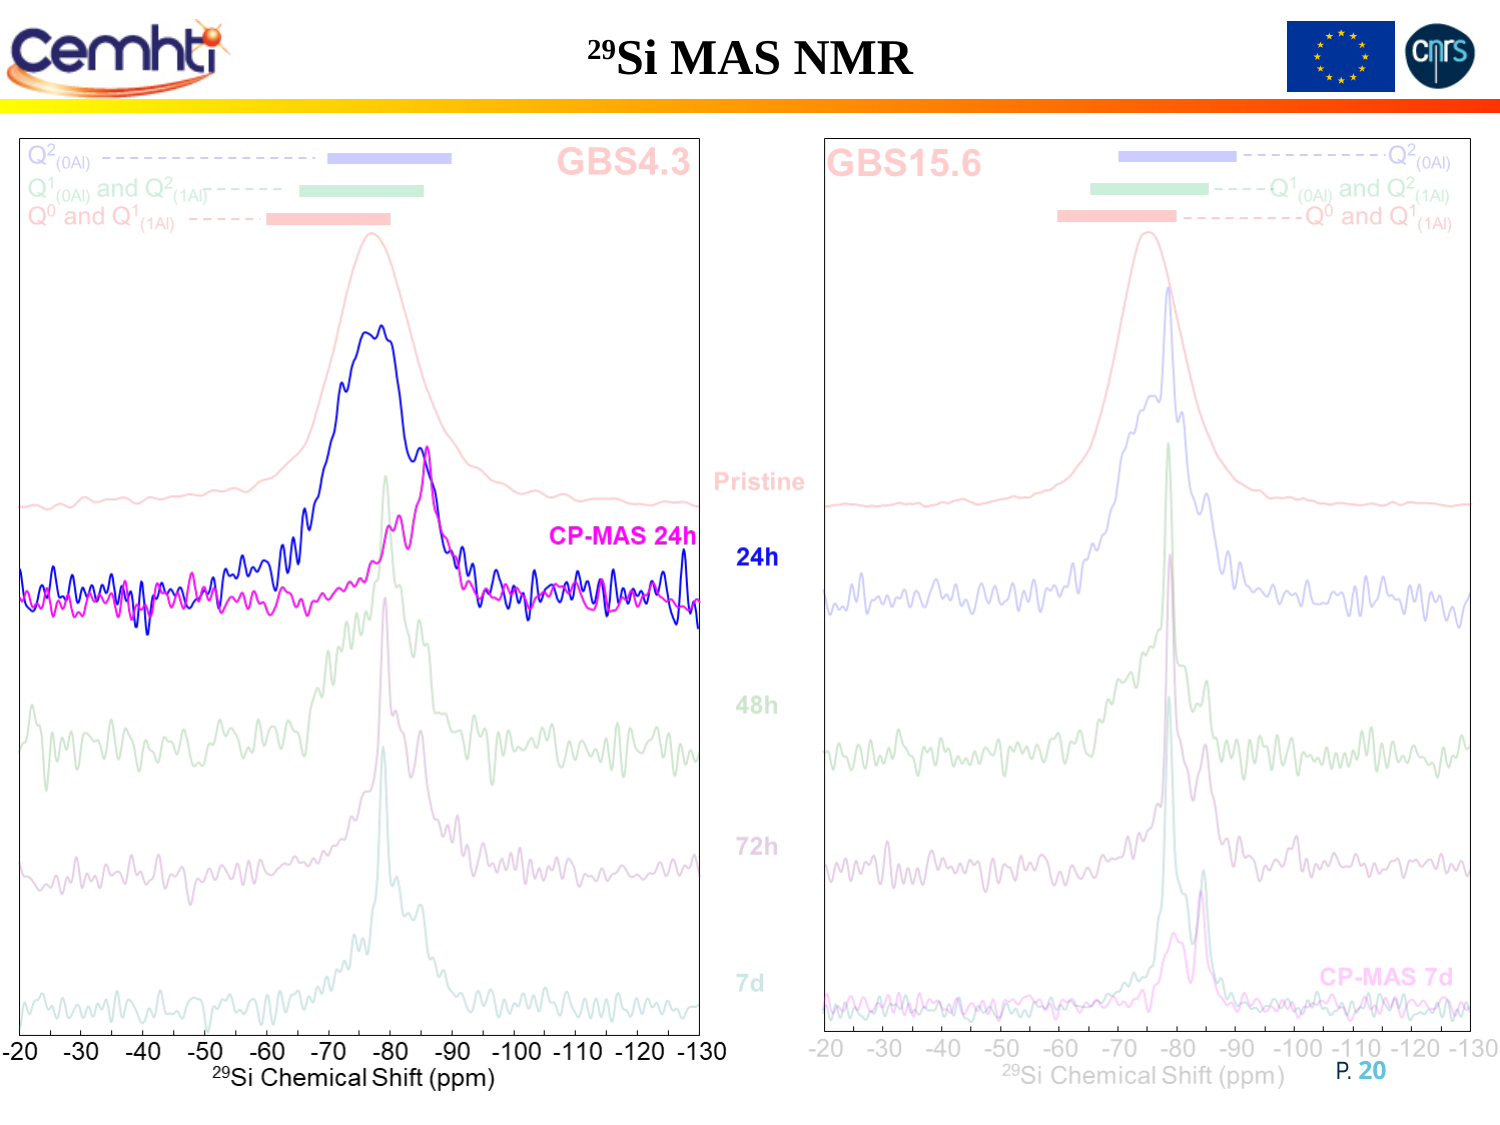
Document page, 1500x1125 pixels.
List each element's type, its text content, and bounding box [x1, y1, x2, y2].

title 29Si MAS NMR [12, 12, 1488, 96]
picture [6, 19, 231, 99]
picture [0, 125, 1500, 1107]
